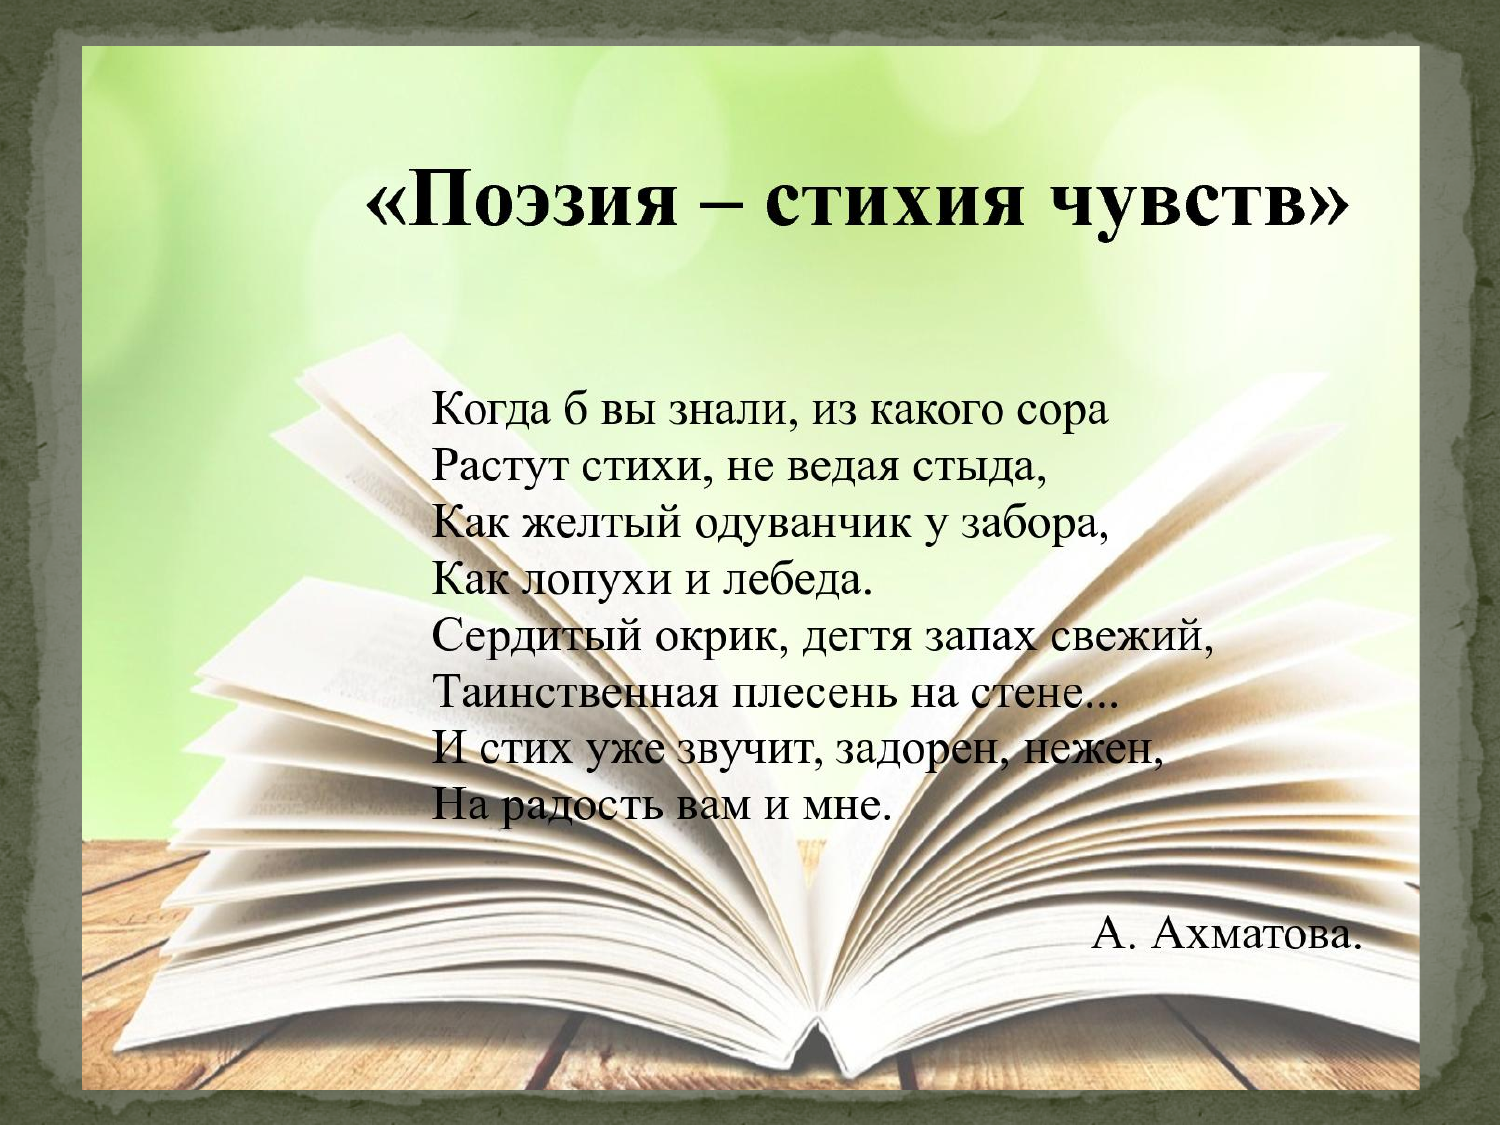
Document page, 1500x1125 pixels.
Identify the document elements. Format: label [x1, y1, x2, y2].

list [85, 50, 1417, 1085]
